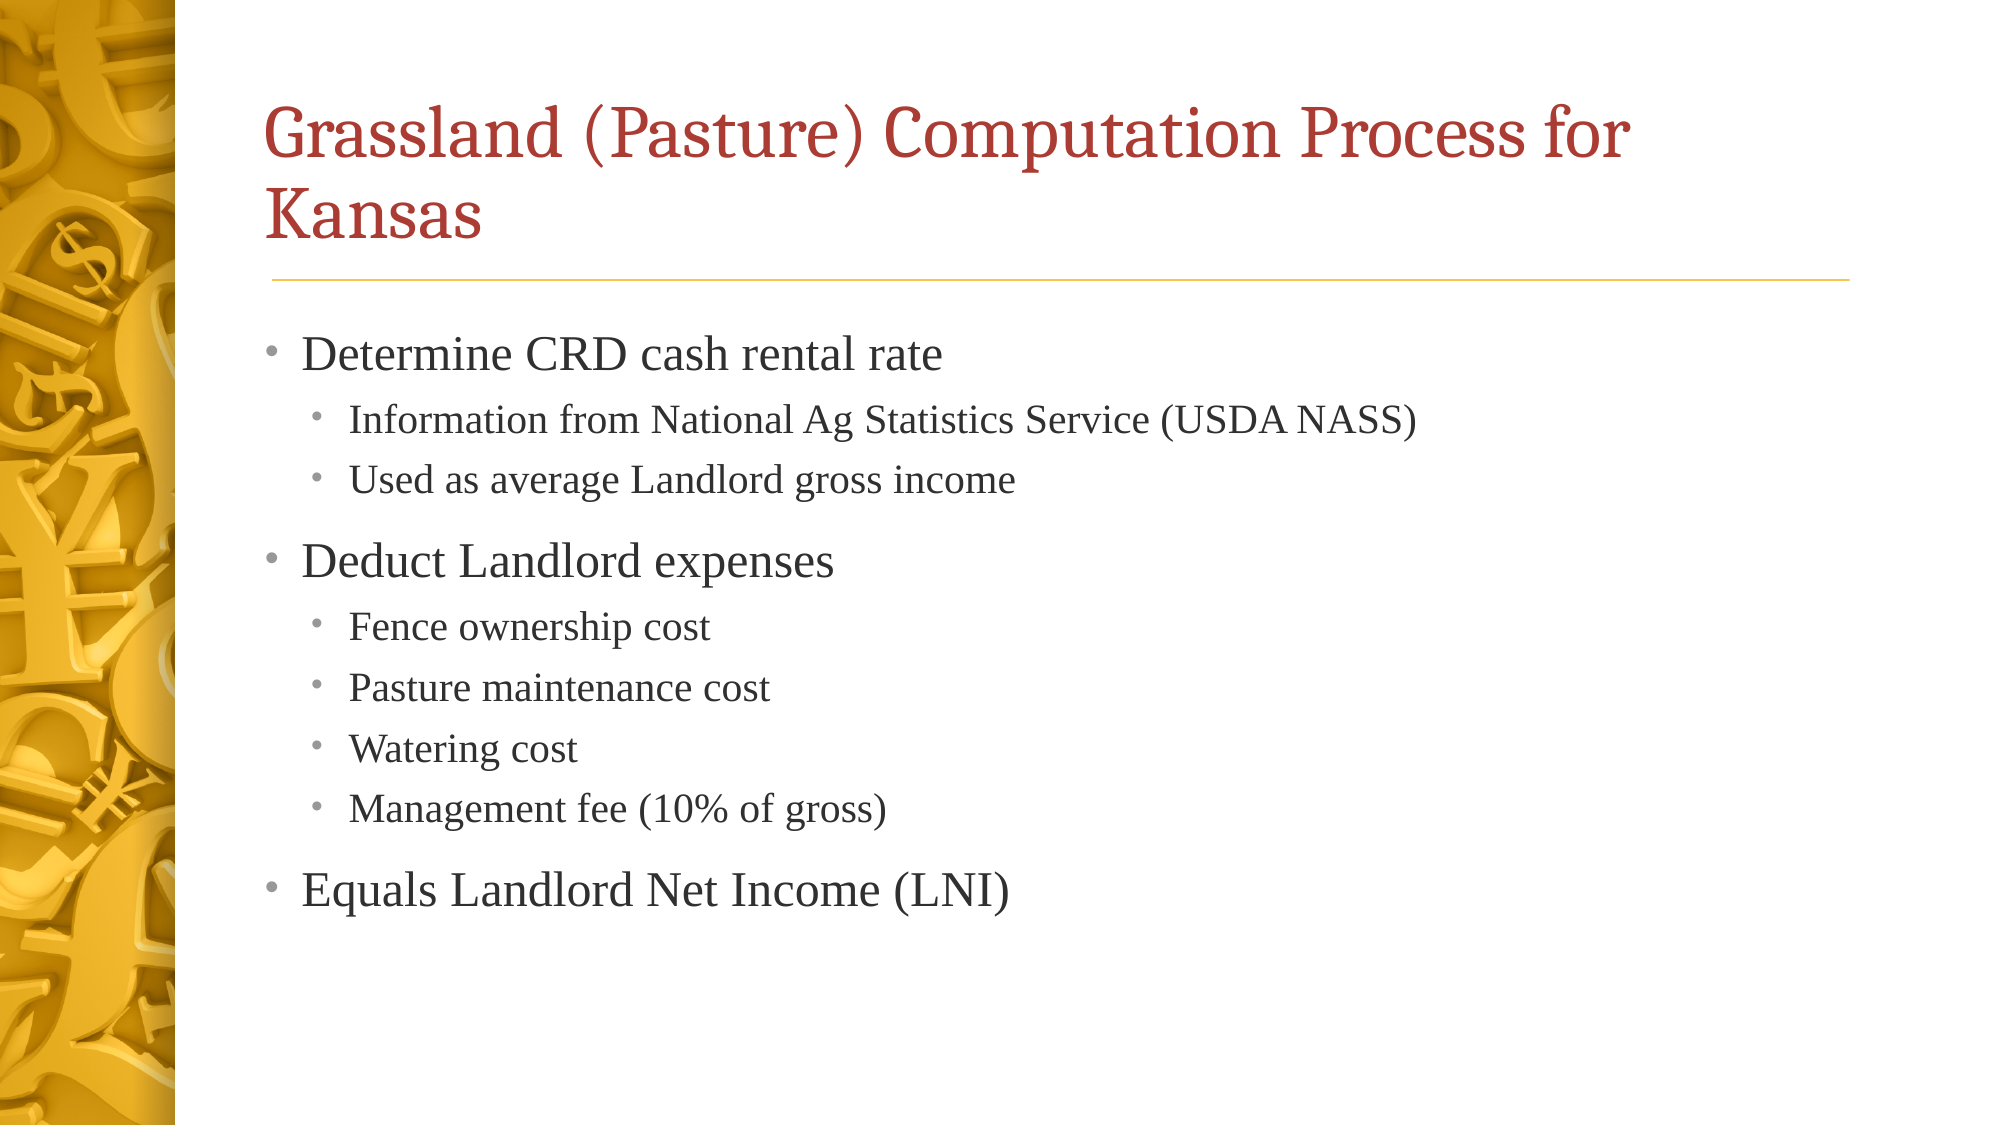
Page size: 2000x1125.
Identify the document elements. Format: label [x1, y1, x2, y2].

title [249, 62, 1863, 263]
picture [0, 0, 175, 1125]
list [249, 324, 1863, 1012]
